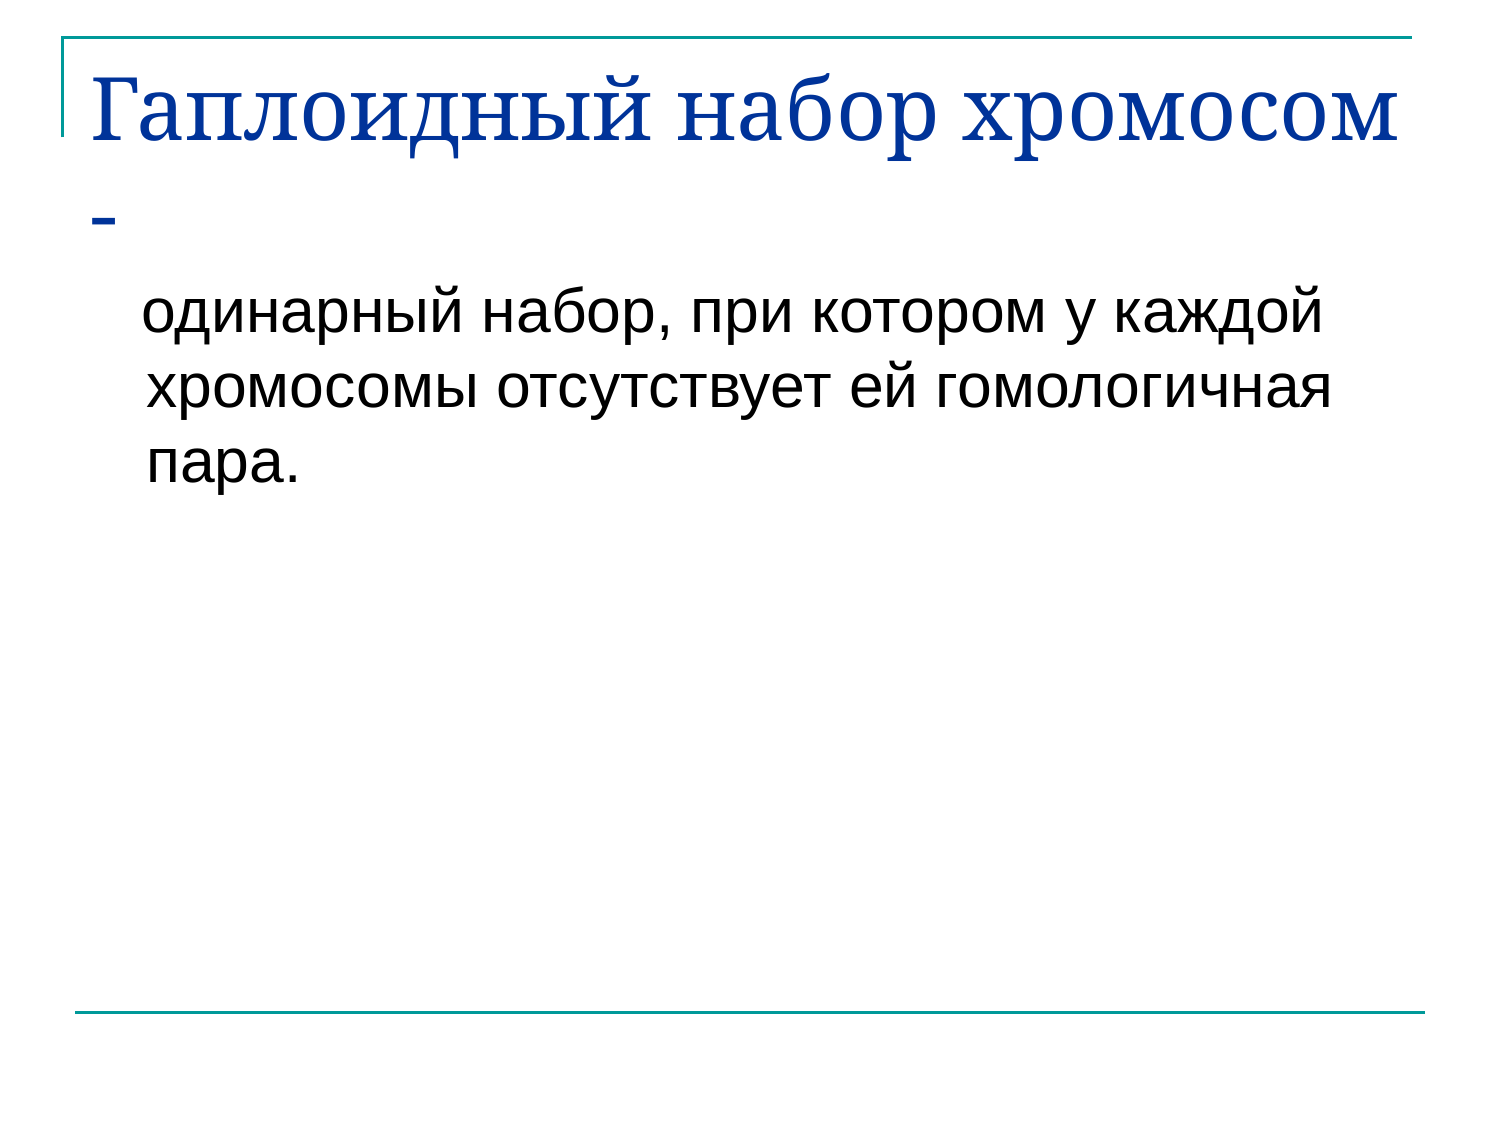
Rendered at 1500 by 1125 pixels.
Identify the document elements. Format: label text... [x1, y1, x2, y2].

list одинарный набор, при котором у каждой хромосомы отсутствует ей гомологичная пара. [75, 262, 1425, 1006]
title Гаплоидный набор хромосом - [75, 45, 1425, 233]
